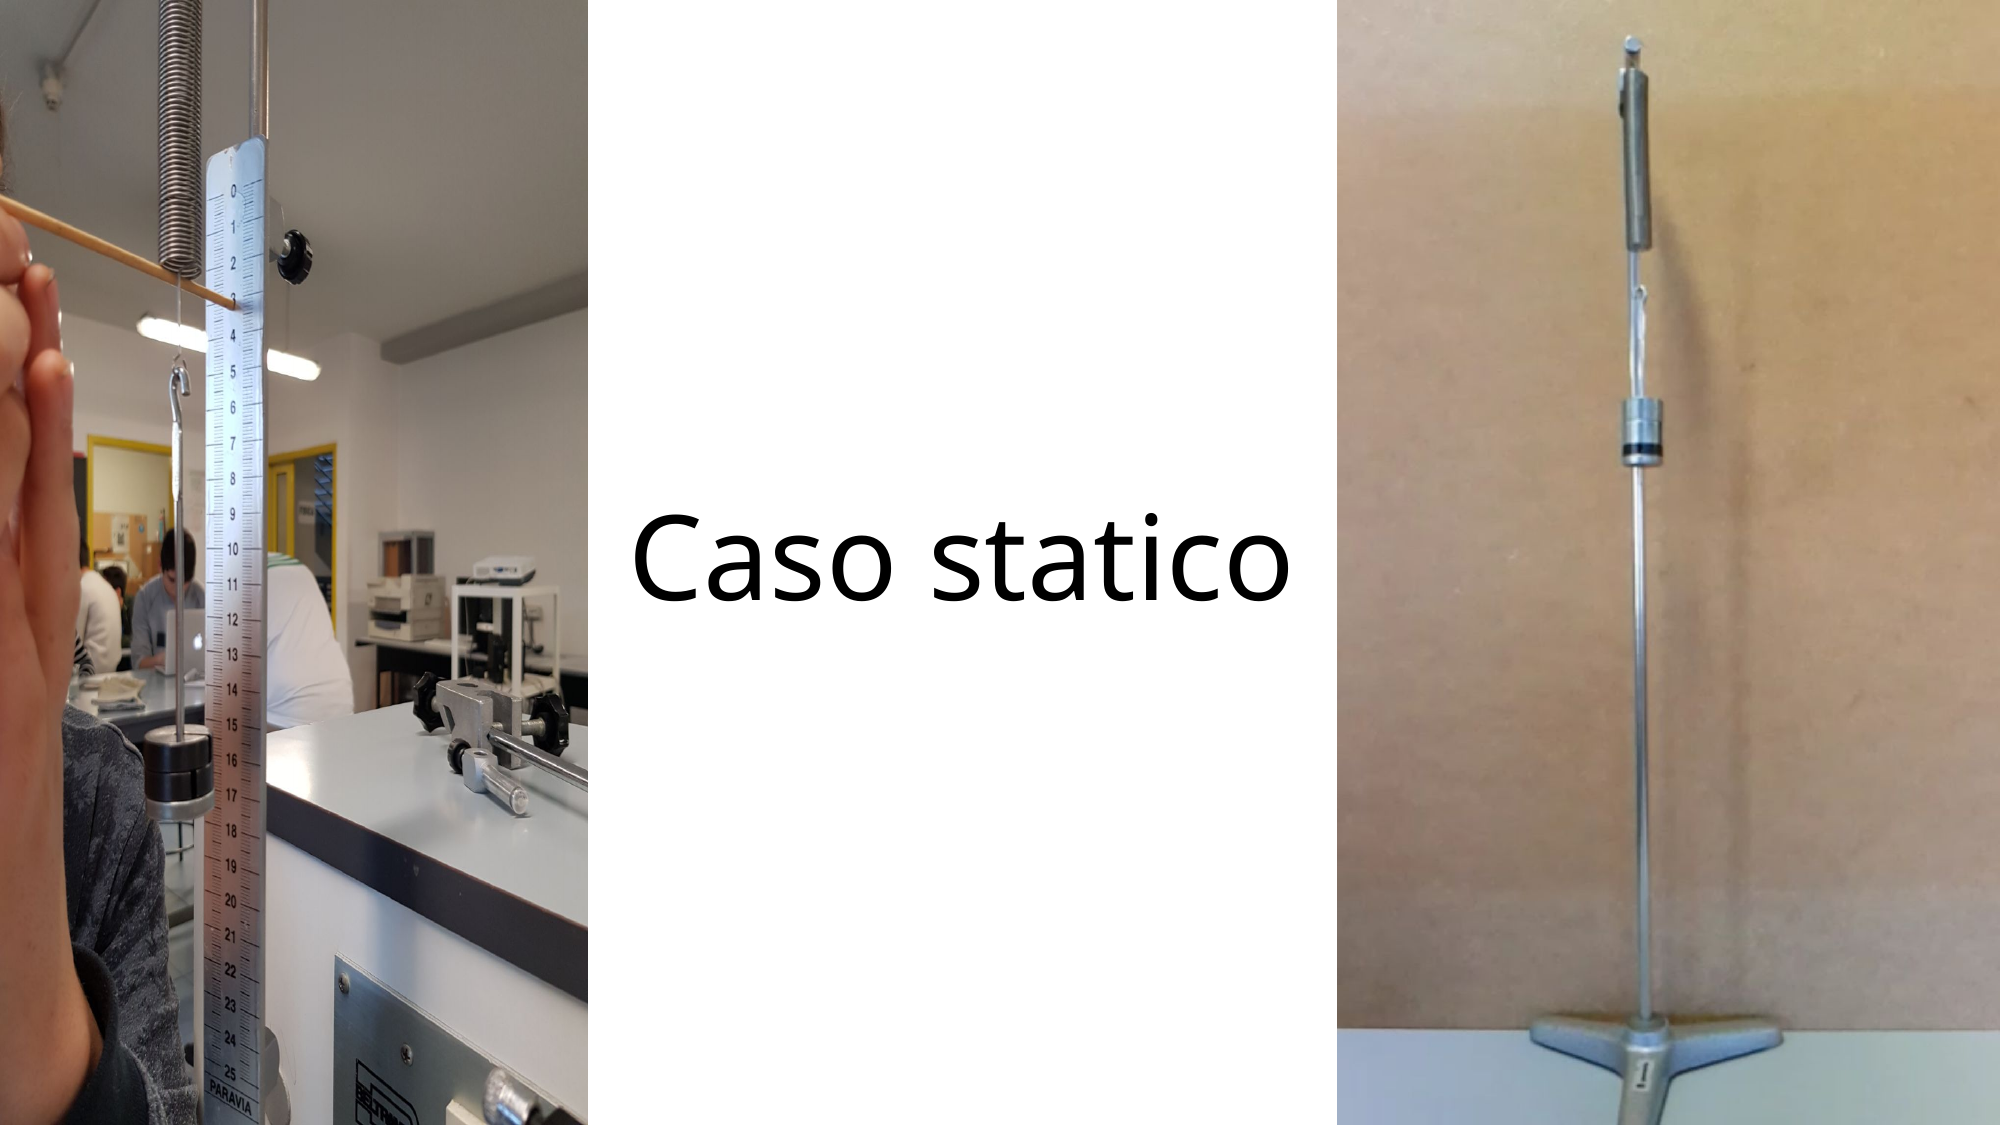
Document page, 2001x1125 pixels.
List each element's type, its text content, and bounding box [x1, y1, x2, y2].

picture [1337, 0, 2000, 1125]
title Caso statico [588, 443, 1337, 682]
picture [0, 0, 588, 1125]
